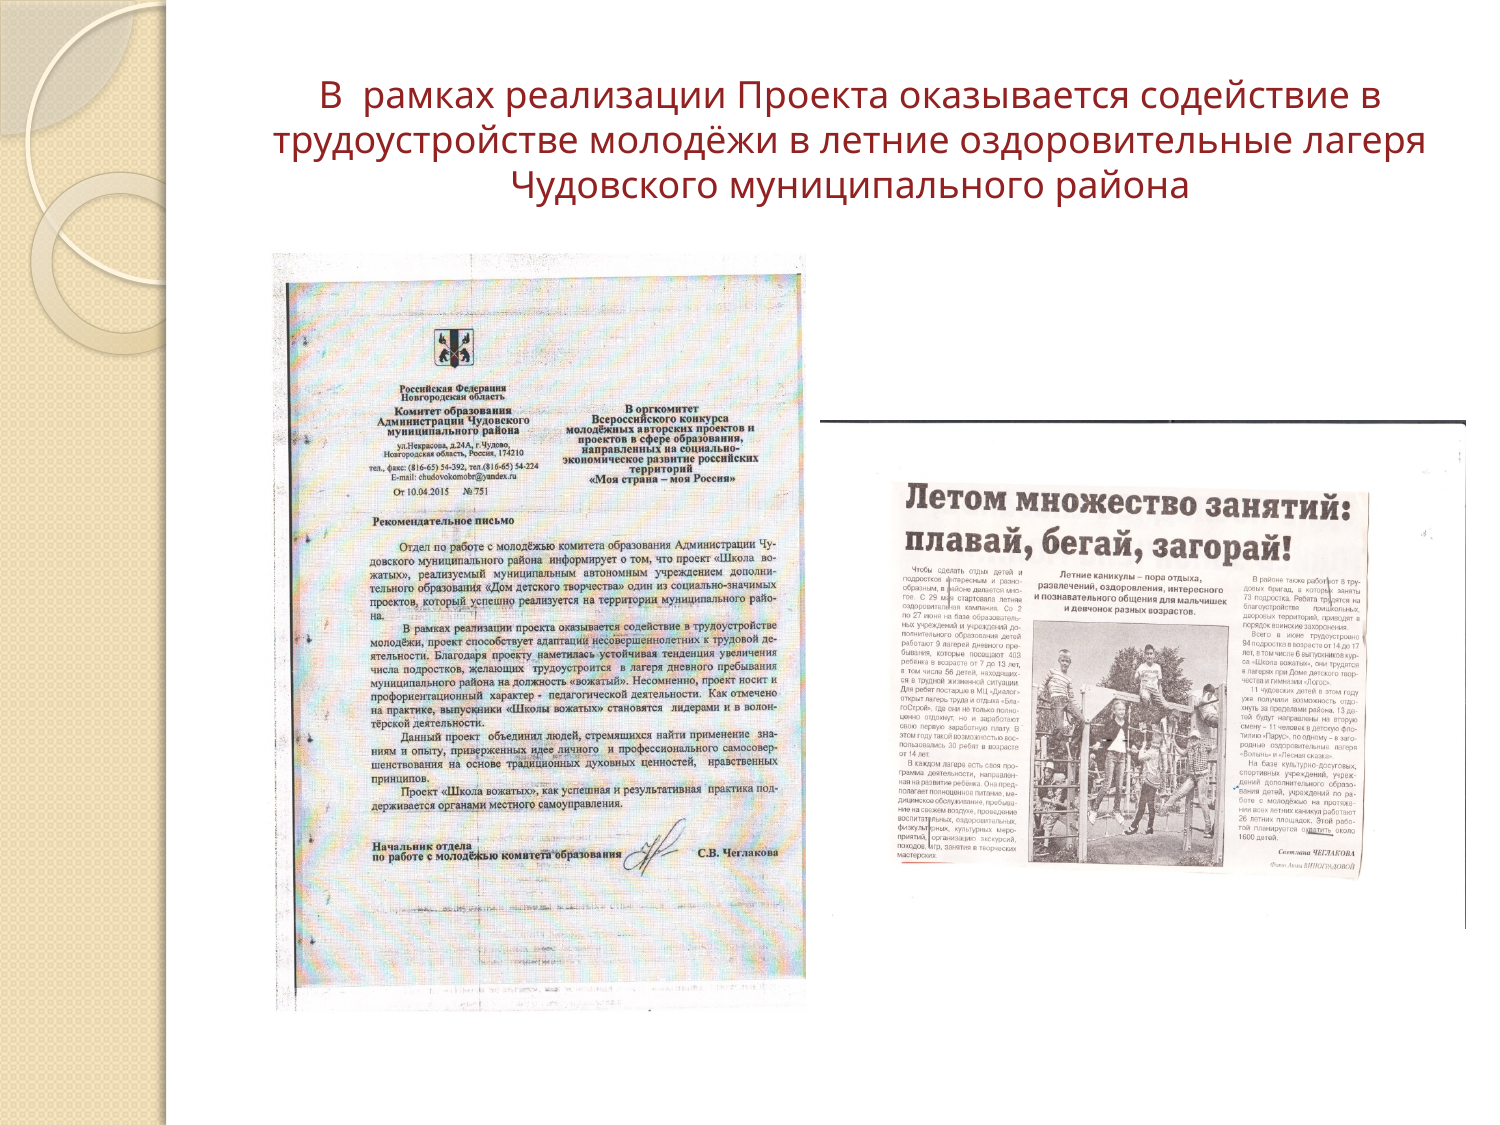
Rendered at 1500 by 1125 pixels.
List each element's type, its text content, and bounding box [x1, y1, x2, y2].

title В рамках реализации Проекта оказывается содействие в трудоустройстве молодёжи в летние оздоровительные лагеря Чудовского муниципального района [235, 45, 1466, 233]
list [820, 420, 1466, 929]
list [264, 249, 807, 1016]
